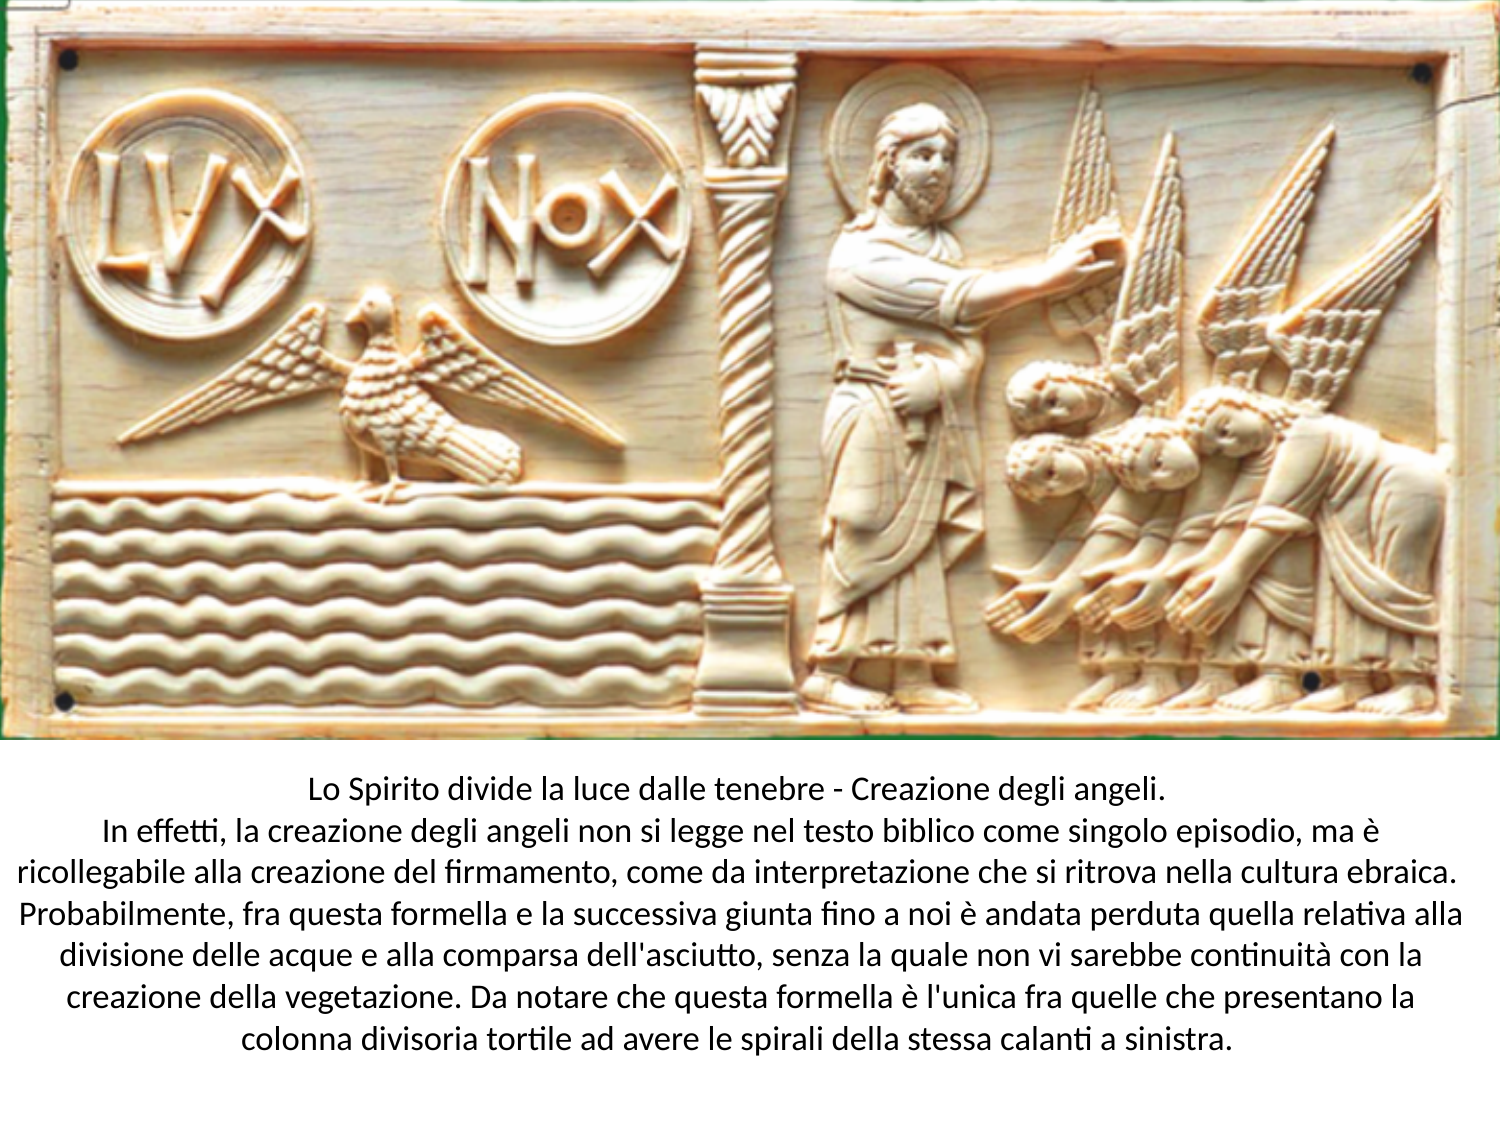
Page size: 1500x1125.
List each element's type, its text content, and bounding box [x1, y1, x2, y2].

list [0, 0, 1500, 740]
title Lo Spirito divide la luce dalle tenebre - Creazione degli angeli. In effetti, la creazione degli angeli non si legge nel testo biblico come singolo episodio, ma è ricollegabile alla creazione del firmamento, come da interpretazione che si ritrova nella cultura ebraica. Probabilmente, fra questa formella e la successiva giunta fino a noi è andata perduta quella relativa alla divisione delle acque e alla comparsa dell'asciutto, senza la quale non vi sarebbe continuità con la creazione della vegetazione. Da notare che questa formella è l'unica fra quelle che presentano la colonna divisoria tortile ad avere le spirali della stessa calanti a sinistra. [0, 748, 1483, 1125]
